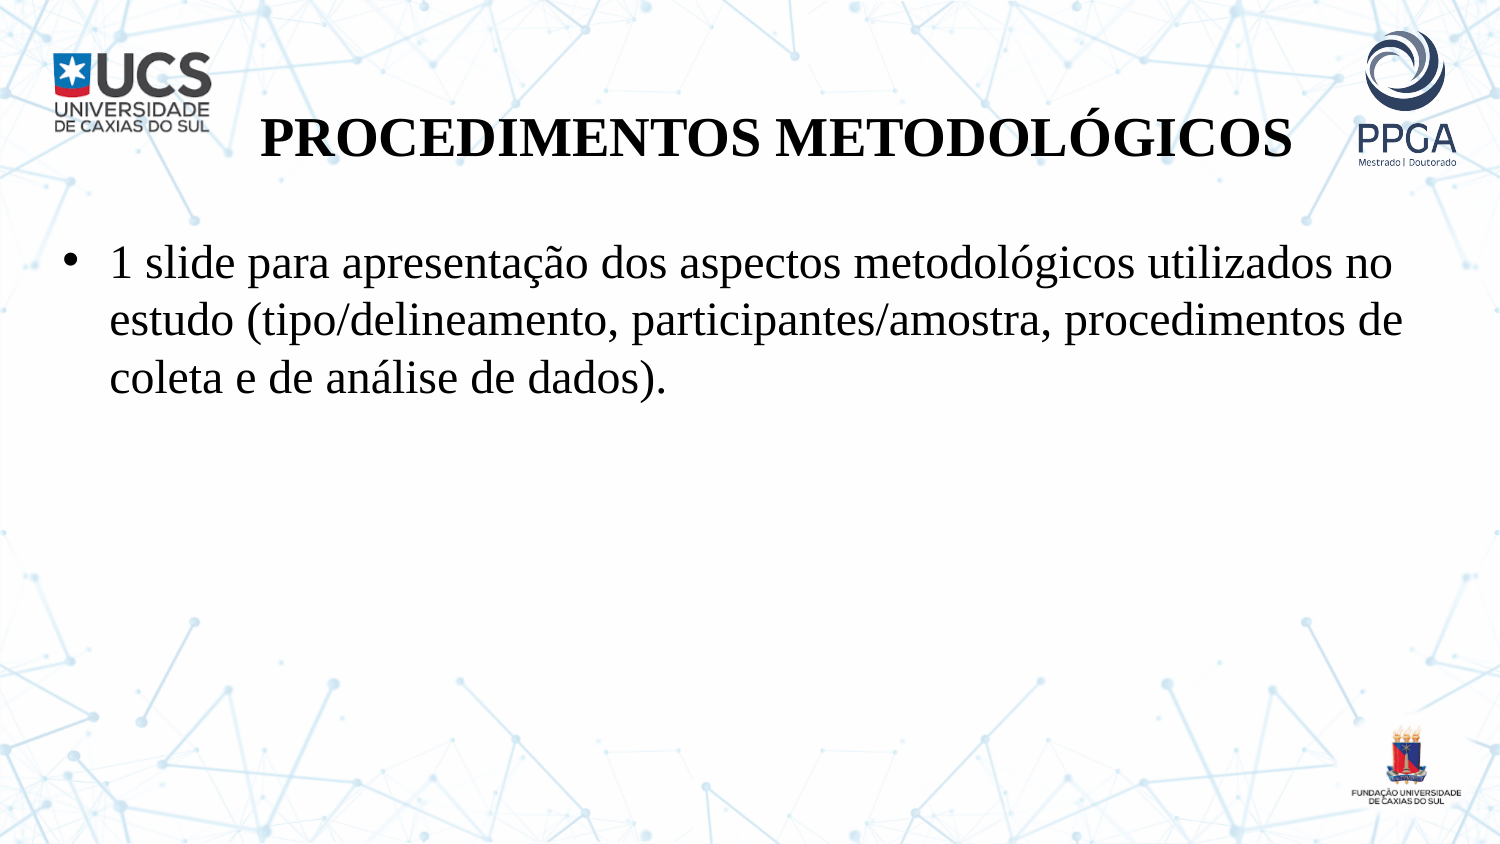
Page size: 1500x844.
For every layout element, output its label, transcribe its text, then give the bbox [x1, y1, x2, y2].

title PROCEDIMENTOS METODOLÓGICOS [233, 85, 1321, 191]
picture [0, 0, 1500, 844]
text_box 1 slide para apresentação dos aspectos metodológicos utilizados no estudo (tipo/delineamento, participantes/amostra, procedimentos de coleta e de análise de dados). [47, 223, 1460, 526]
